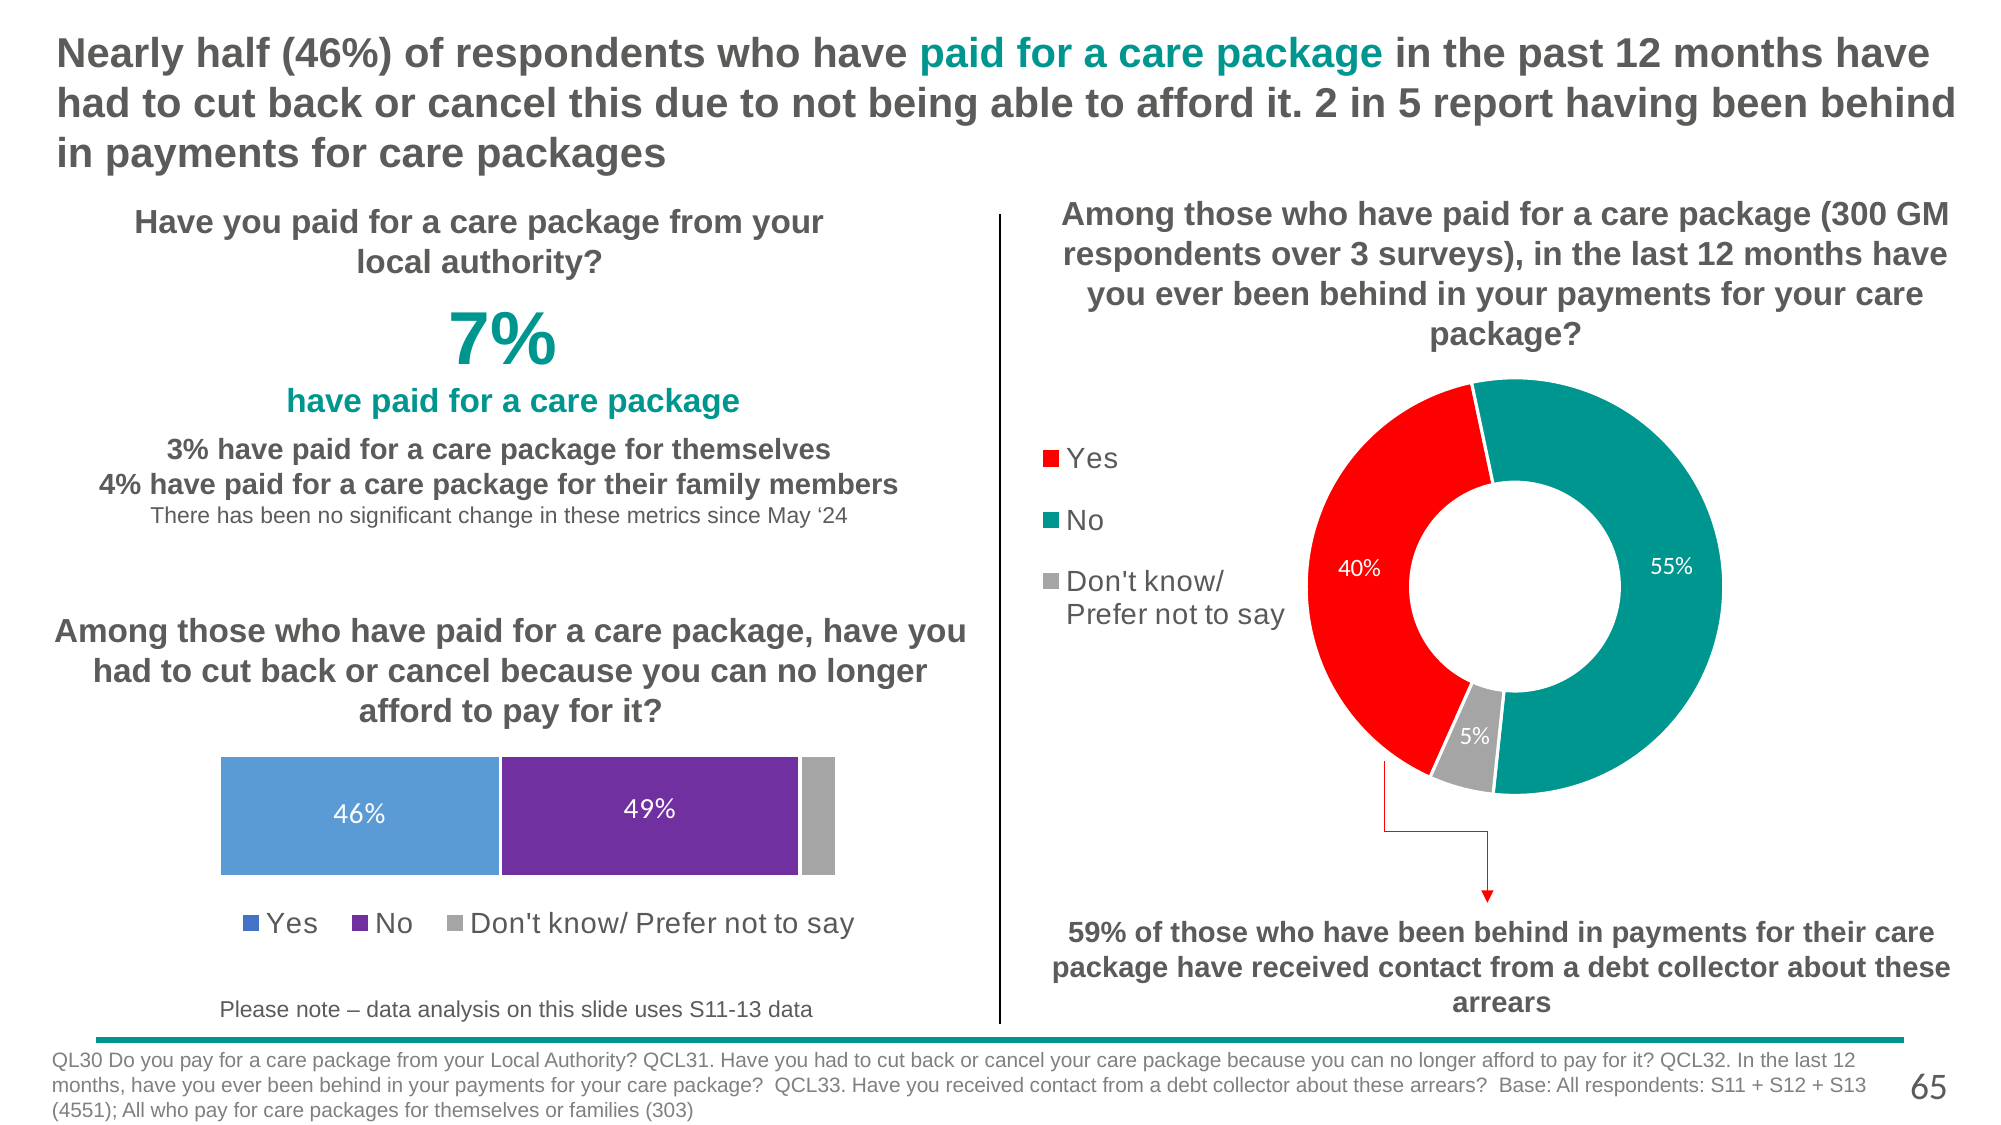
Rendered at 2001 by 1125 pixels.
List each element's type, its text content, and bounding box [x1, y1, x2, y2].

text_box Among those who have paid for a care package, have you had to cut back or cancel because you can no longer afford to pay for it? [54, 609, 968, 687]
text_box QL30 Do you pay for a care package from your Local Authority? QCL31. Have you had to cut back or cancel your care package because you can no longer afford to pay for it? QCL32. In the last 12 months, have you ever been behind in your payments for your care package? QCL33. Have you received contact from a debt collector about these arrears? Base: All respondents: S11 + S12 + S13 (4551); All who pay for care packages for themselves or families (303) [37, 1039, 1896, 1117]
text_box 59% of those who have been behind in payments for their care package have received contact from a debt collector about these arrears [1045, 913, 1959, 1018]
chart [50, 687, 999, 998]
text_box Among those who have paid for a care package (300 GM respondents over 3 surveys), in the last 12 months have you ever been behind in your payments for your care package? [1048, 192, 1963, 353]
title Nearly half (46%) of respondents who have paid for a care package in the past 12 months have had to cut back or cancel this due to not being able to afford it. 2 in 5 report having been behind in payments for care packages [56, 6, 1986, 195]
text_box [1364, 780, 1507, 884]
chart [1001, 373, 1944, 998]
text_box 7% have paid for a care package [56, 289, 971, 420]
text_box Please note – data analysis on this slide uses S11-13 data [204, 998, 851, 1030]
text_box 3% have paid for a care package for themselves 4% have paid for a care package for their family members There has been no significant change in these metrics since May ‘24 [42, 430, 957, 528]
text_box 65 [1895, 1054, 1975, 1115]
text_box Have you paid for a care package from your local authority? [90, 200, 869, 281]
